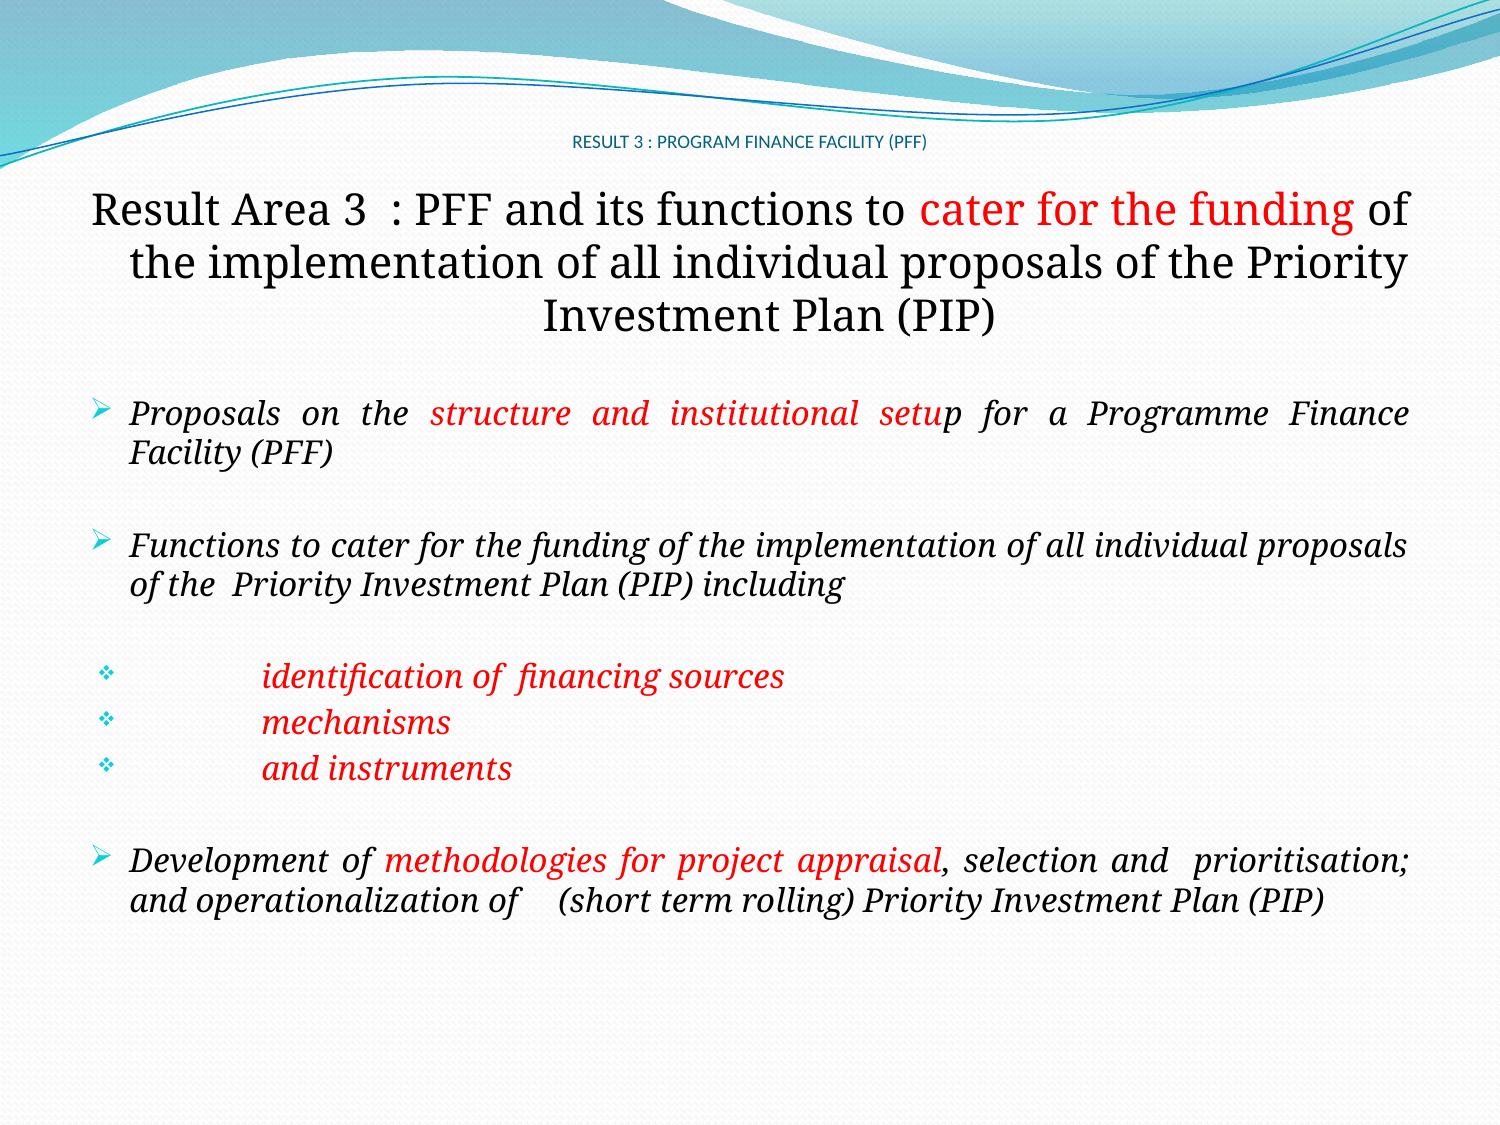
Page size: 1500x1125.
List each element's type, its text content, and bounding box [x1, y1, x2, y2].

list Result Area 3 : PFF and its functions to cater for the funding of the implementation of all individual proposals of the Priority Investment Plan (PIP) Proposals on the structure and institutional setup for a Programme Finance Facility (PFF) Functions to cater for the funding of the implementation of all individual proposals of the Priority Investment Plan (PIP) including identification of financing sources mechanisms and instruments Development of methodologies for project appraisal, selection and prioritisation; and operationalization of (short term rolling) Priority Investment Plan (PIP) [75, 149, 1425, 1000]
title RESULT 3 : PROGRAM FINANCE FACILITY (PFF) [75, 50, 1425, 149]
